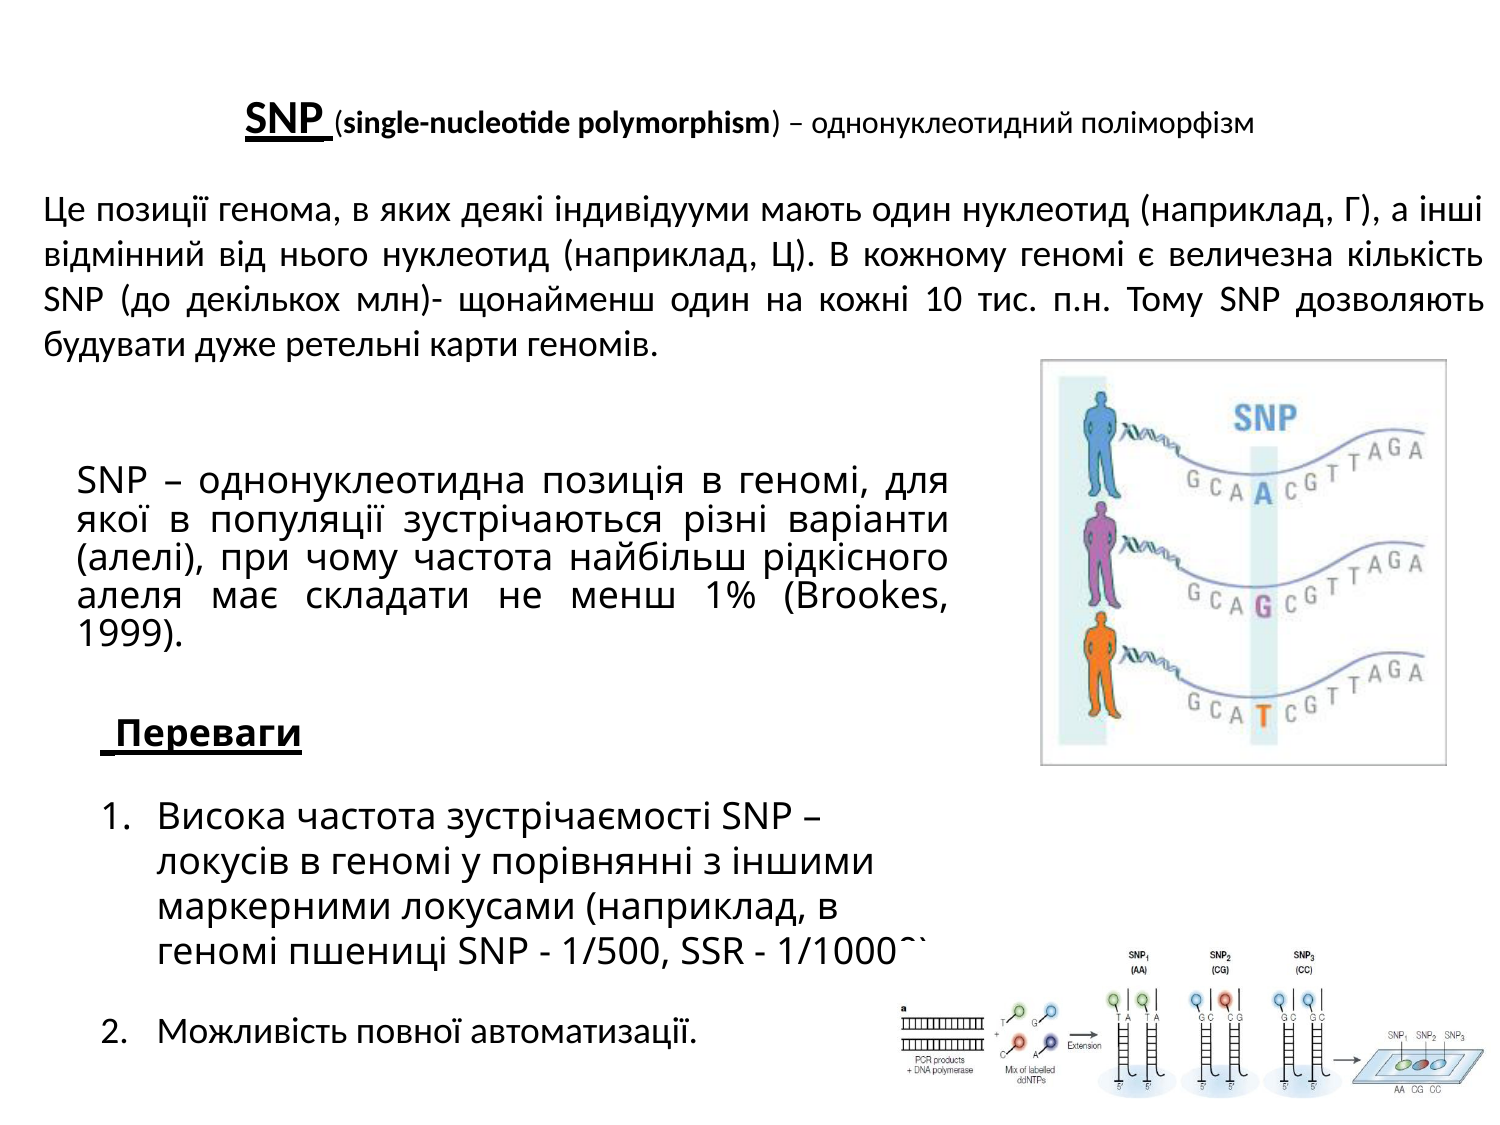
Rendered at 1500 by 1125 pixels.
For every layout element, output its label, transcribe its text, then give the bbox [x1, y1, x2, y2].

text_box SNP – однонуклеотидна позиція в геномі, для якої в популяції зустрічаються різні варіанти (алелі), при чому частота найбільш рідкісного алеля має складати не менш 1% (Brookes, 1999). Переваги Висока частота зустрічаємості SNP –локусів в геномі у порівнянні з іншими маркерними локусами (наприклад, в геномі пшениці SNP - 1/500, SSR - 1/10000) Можливість повної автоматизації. [17, 456, 975, 1093]
picture [1040, 359, 1448, 766]
text_box Це позиції генома, в яких деякі індивідууми мають один нуклеотид (наприклад, Г), а інші відмінний від нього нуклеотид (наприклад, Ц). В кожному геномі є величезна кількість SNP (до декількох млн)- щонайменш один на кожні 10 тис. п.н. Тому SNP дозволяють будувати дуже ретельні карти геномів. [28, 176, 1500, 371]
title SNP (single-nucleotide polymorphism) – однонуклеотидний поліморфізм [75, 26, 1425, 176]
picture [897, 941, 1500, 1099]
